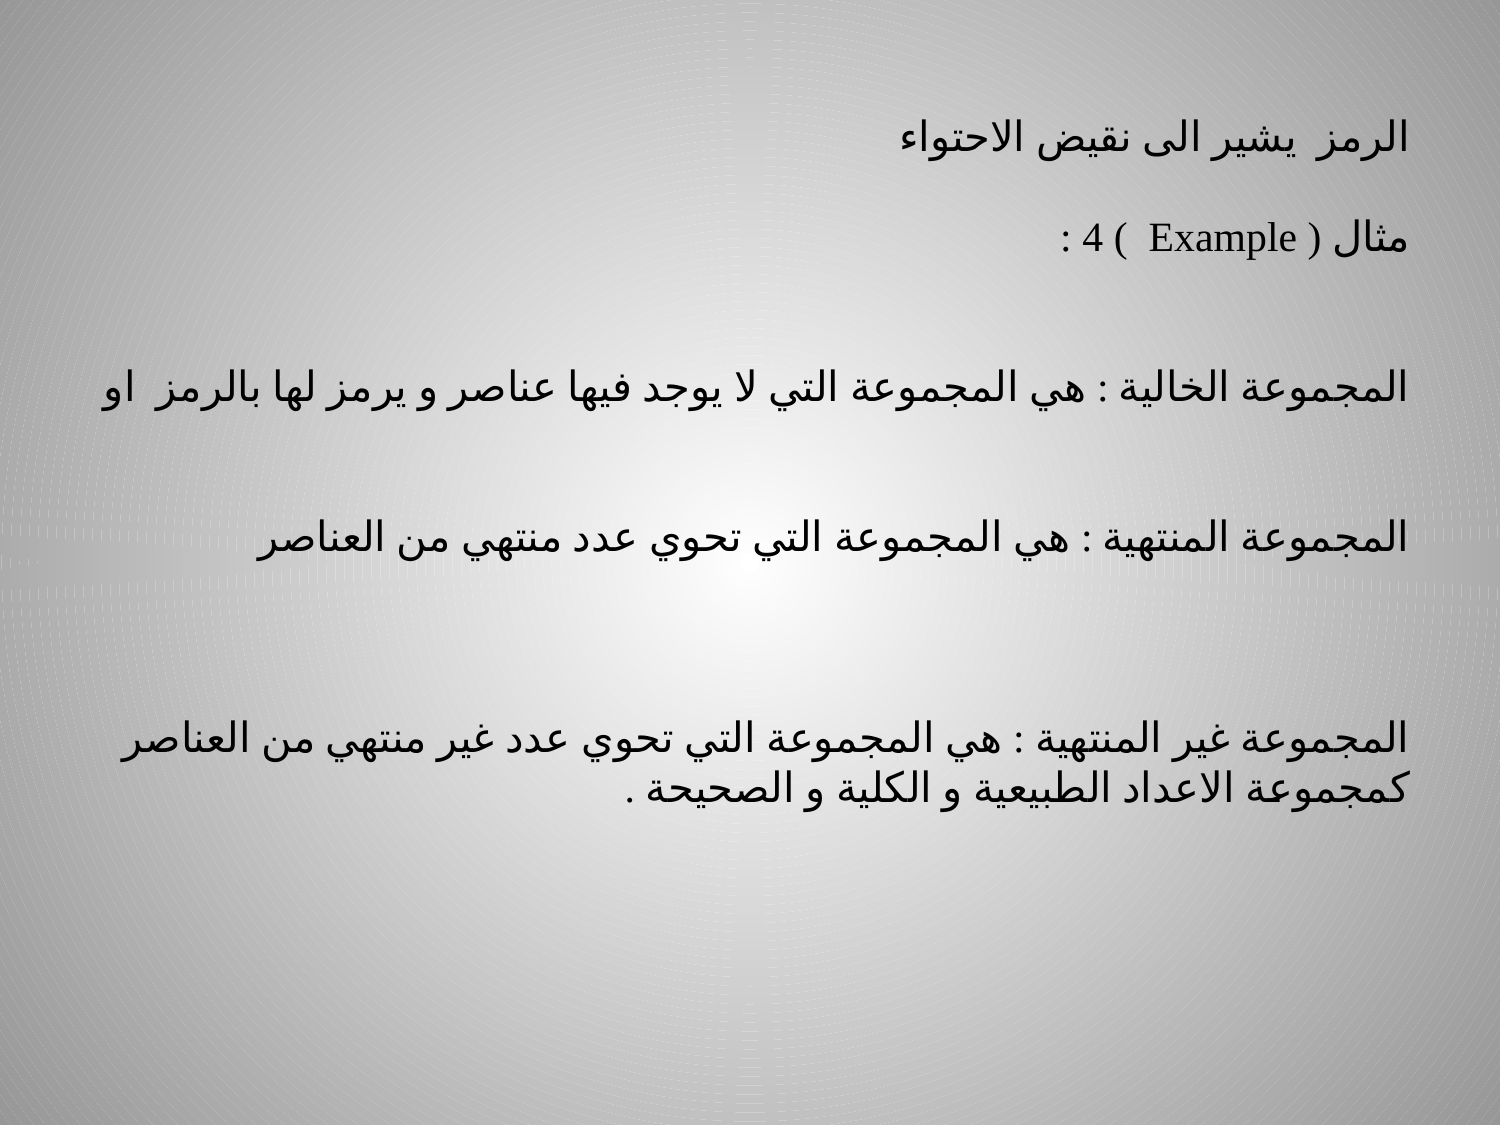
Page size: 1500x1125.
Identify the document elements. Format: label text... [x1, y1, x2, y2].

slide_number 6 [1074, 1042, 1425, 1103]
